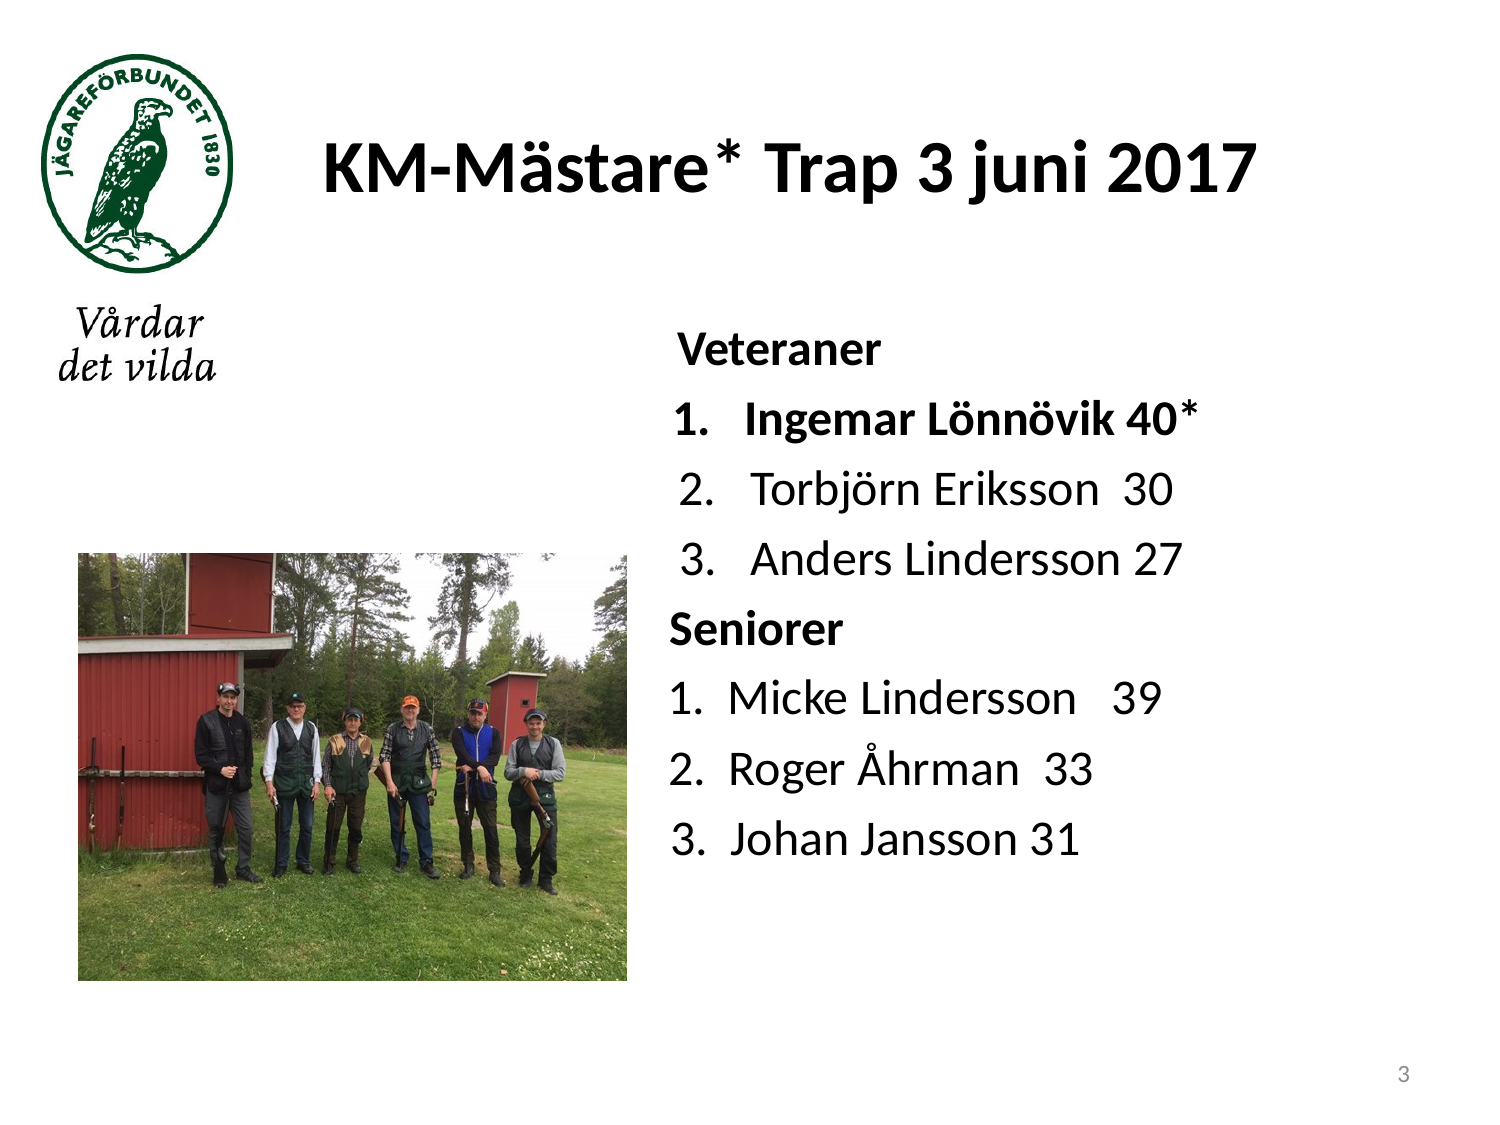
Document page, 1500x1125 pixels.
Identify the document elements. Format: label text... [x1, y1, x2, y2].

title KM-Mästare* Trap 3 juni 2017 [75, 45, 1425, 217]
list Veteraner 1. Ingemar Lönnövik 40* 2. Torbjörn Eriksson 30 3. Anders Lindersson 27 Seniorer 1. Micke Lindersson 39 2. Roger Åhrman 33 3. Johan Jansson 31 [76, 217, 1427, 1010]
slide_number 3 [1074, 1042, 1425, 1103]
picture [77, 552, 628, 981]
picture [40, 54, 233, 381]
